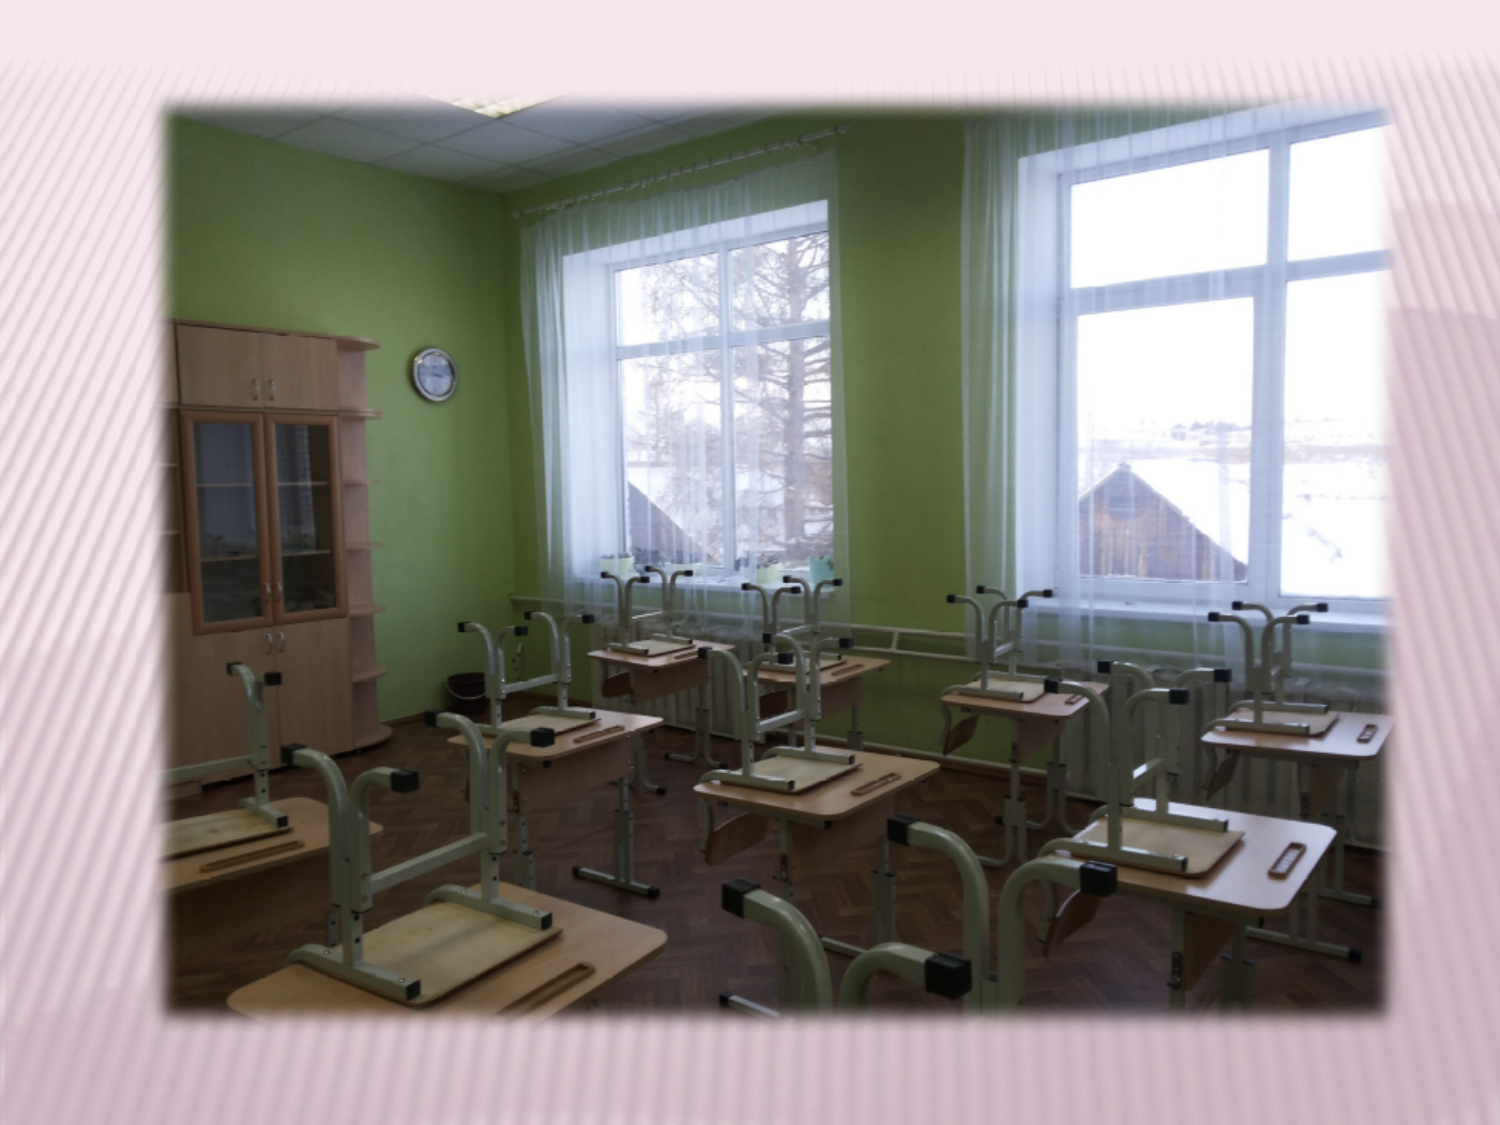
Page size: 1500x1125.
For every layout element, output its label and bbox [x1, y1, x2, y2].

picture [147, 89, 1406, 1034]
